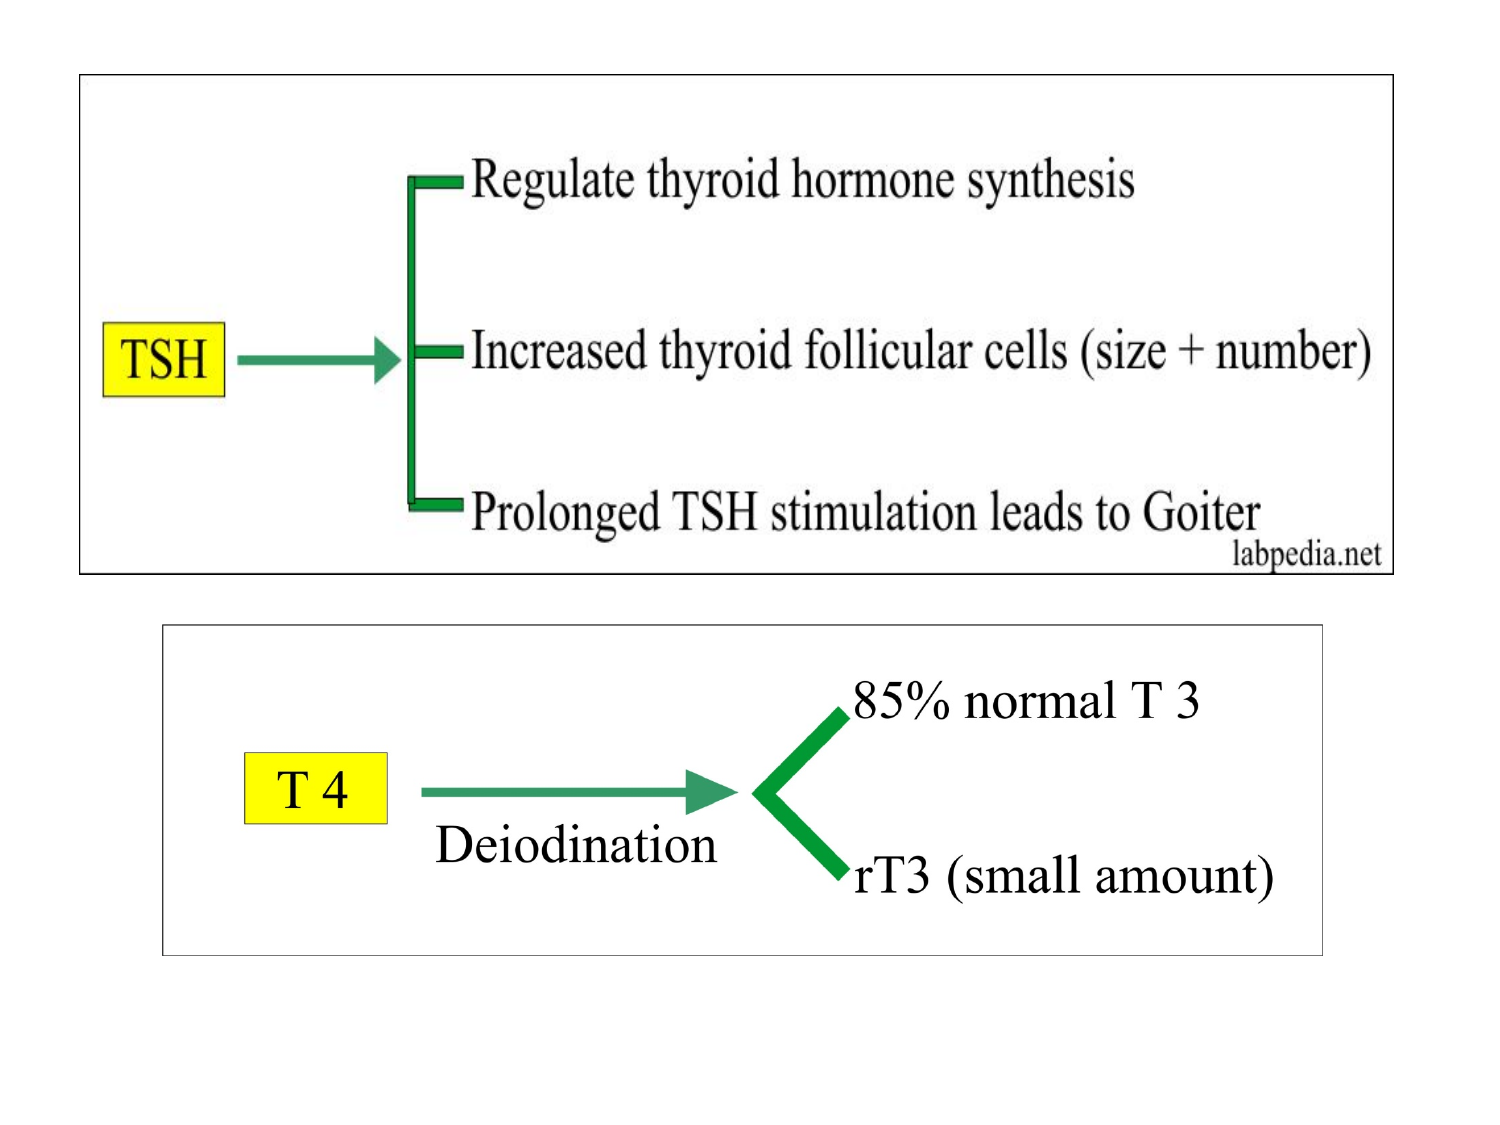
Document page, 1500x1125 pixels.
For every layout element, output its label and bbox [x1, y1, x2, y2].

picture [79, 74, 1395, 576]
picture [162, 624, 1324, 956]
